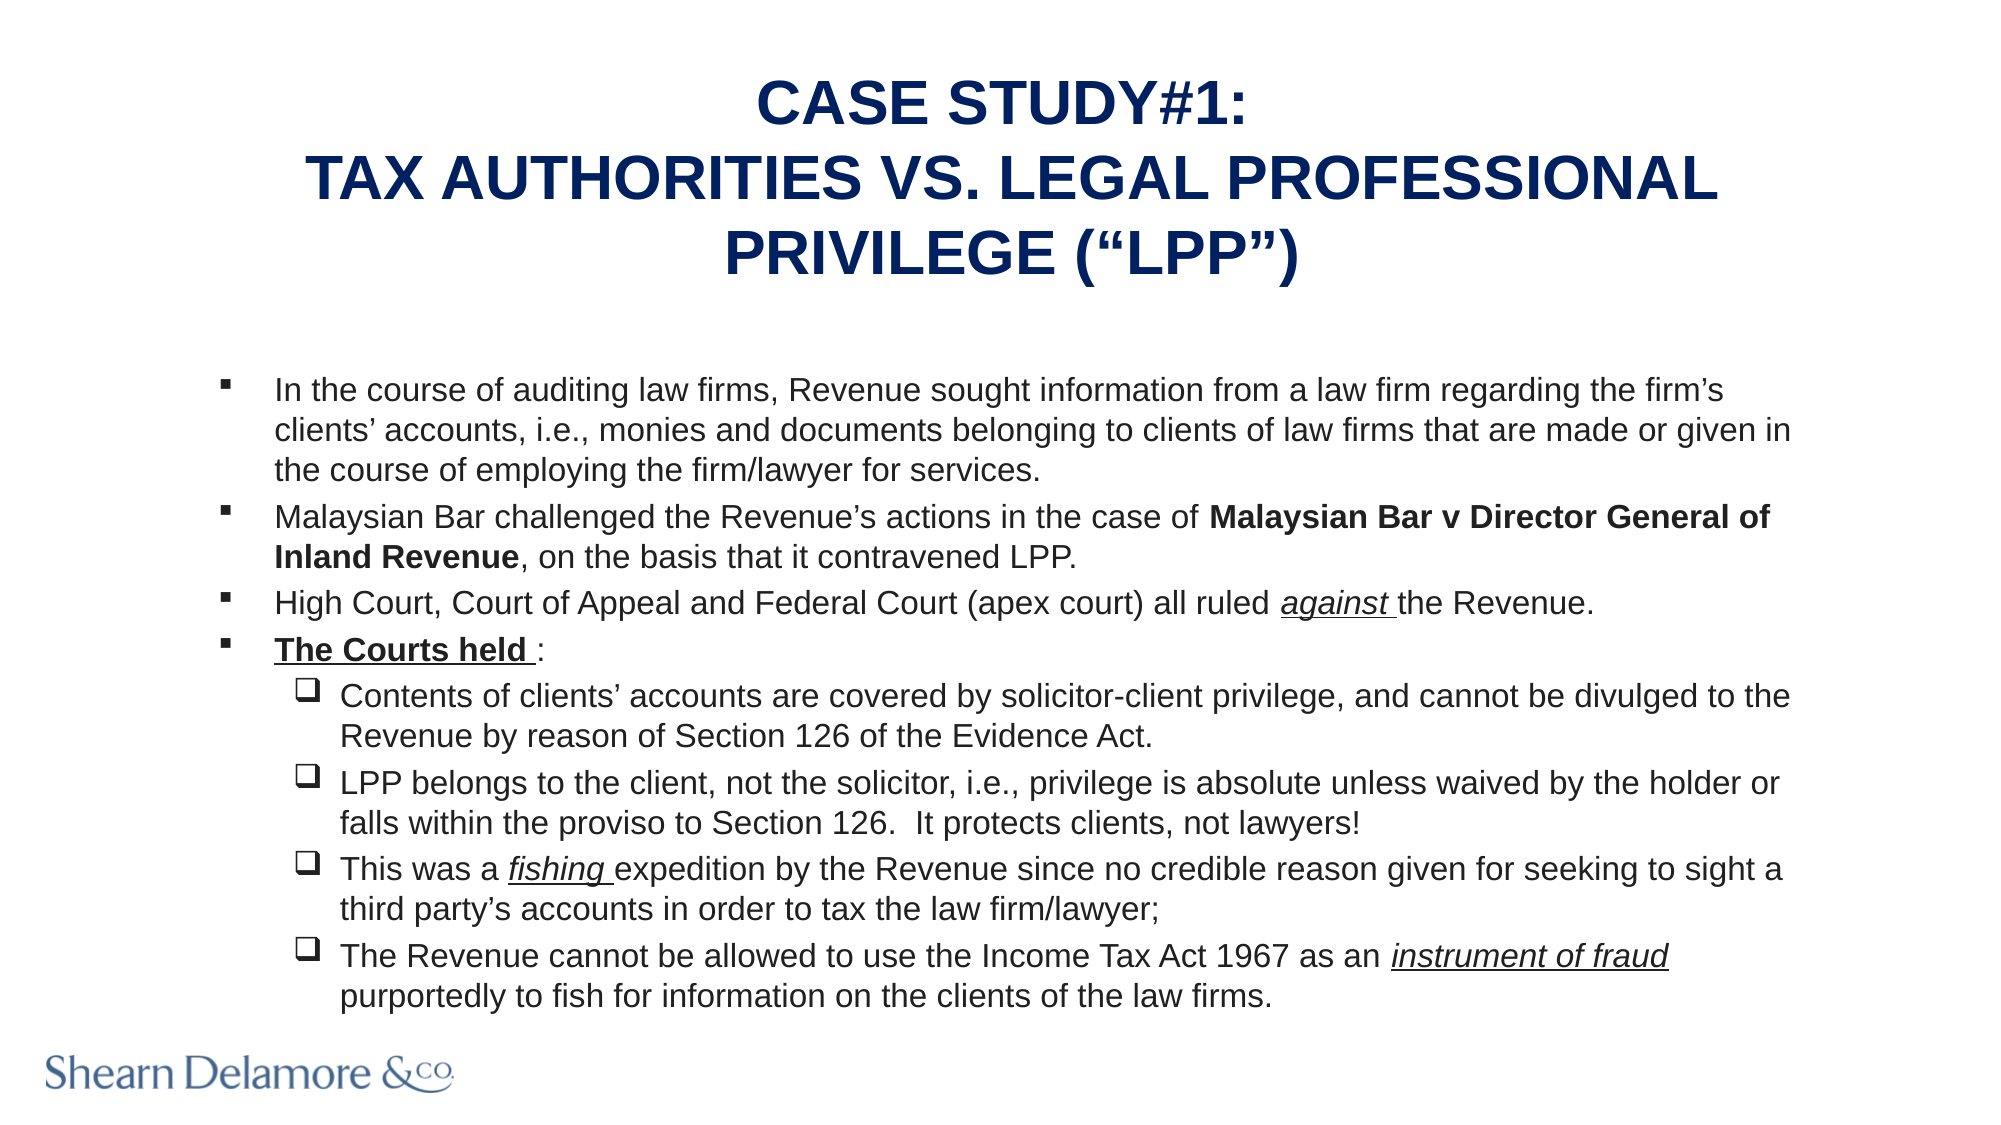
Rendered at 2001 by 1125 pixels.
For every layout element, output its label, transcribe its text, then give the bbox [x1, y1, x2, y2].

picture [46, 1055, 454, 1093]
text_box CASE STUDY#1: TAX AUTHORITIES VS. LEGAL PROFESSIONAL PRIVILEGE (“LPP”) In the course of auditing law firms, Revenue sought information from a law firm regarding the firm’s clients’ accounts, i.e., monies and documents belonging to clients of law firms that are made or given in the course of employing the firm/lawyer for services. Malaysian Bar challenged the Revenue’s actions in the case of Malaysian Bar v Director General of Inland Revenue, on the basis that it contravened LPP. High Court, Court of Appeal and Federal Court (apex court) all ruled against the Revenue. The Courts held : Contents of clients’ accounts are covered by solicitor-client privilege, and cannot be divulged to the Revenue by reason of Section 126 of the Evidence Act. LPP belongs to the client, not the solicitor, i.e., privilege is absolute unless waived by the holder or falls within the proviso to Section 126. It protects clients, not lawyers! This was a fishing expedition by the Revenue since no credible reason given for seeking to sight a third party’s accounts in order to tax the law firm/lawyer; The Revenue cannot be allowed to use the Income Tax Act 1967 as an instrument of fraud purportedly to fish for information on the clients of the law firms. [203, 54, 1822, 1074]
